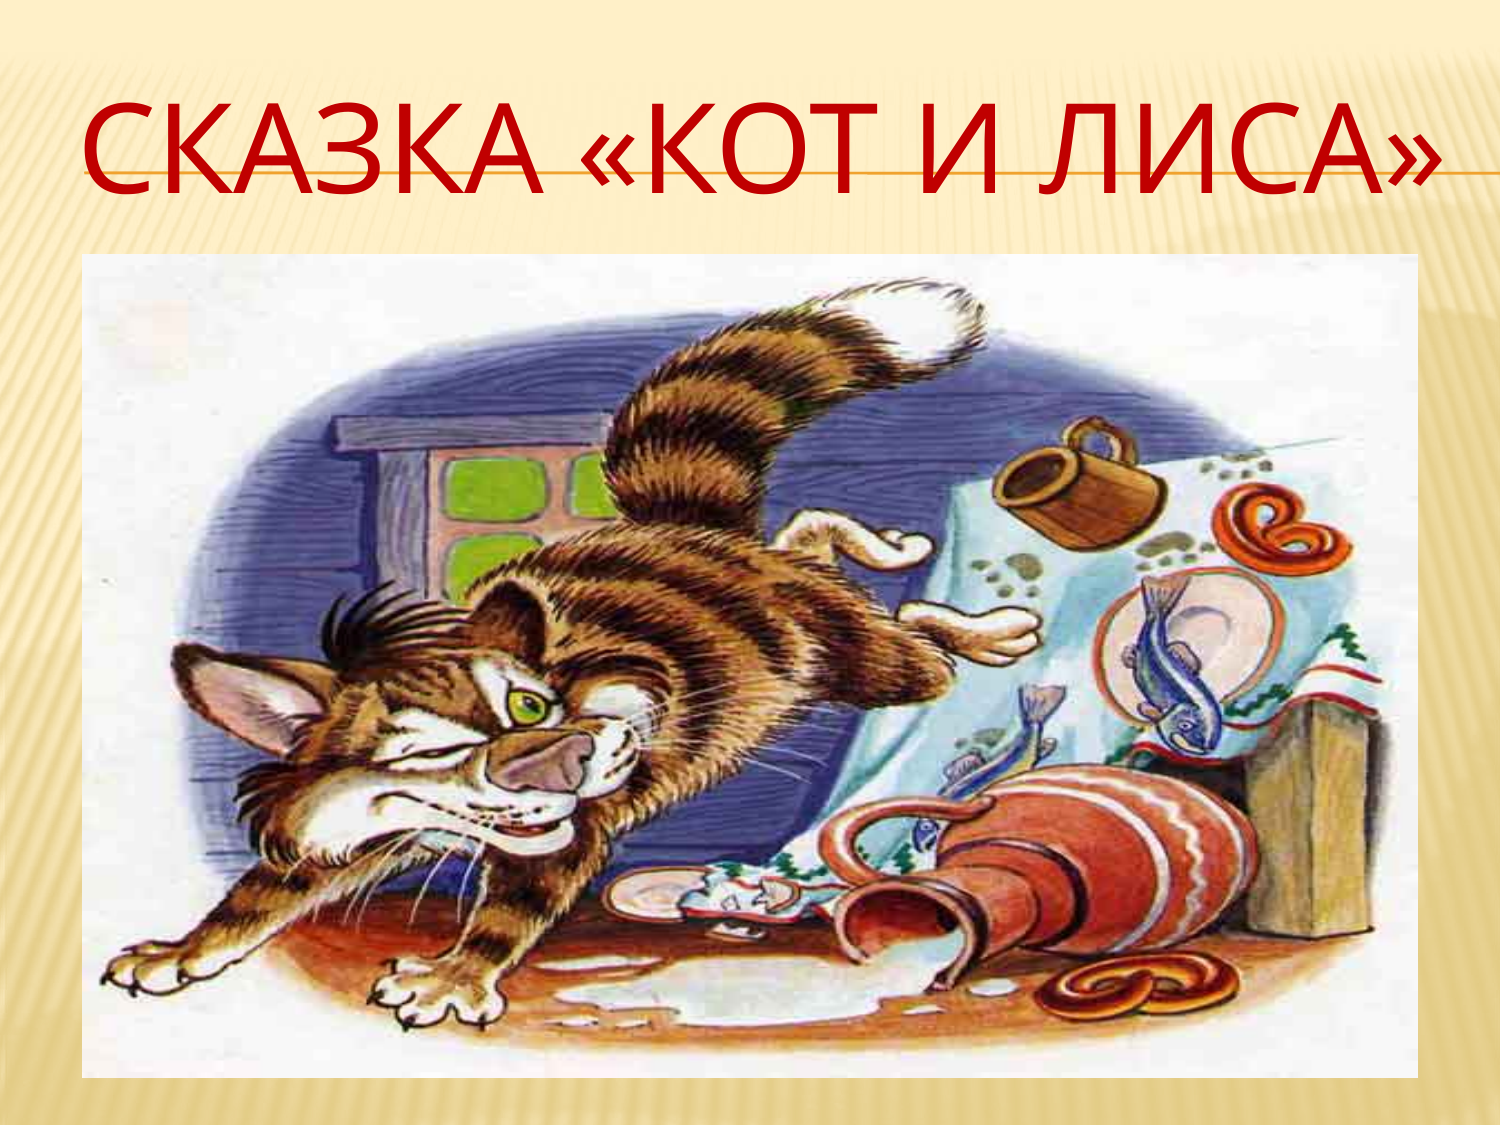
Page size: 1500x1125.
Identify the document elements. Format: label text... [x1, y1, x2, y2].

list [81, 254, 1419, 1079]
title Сказка «Кот и лиса» [50, 75, 1475, 213]
